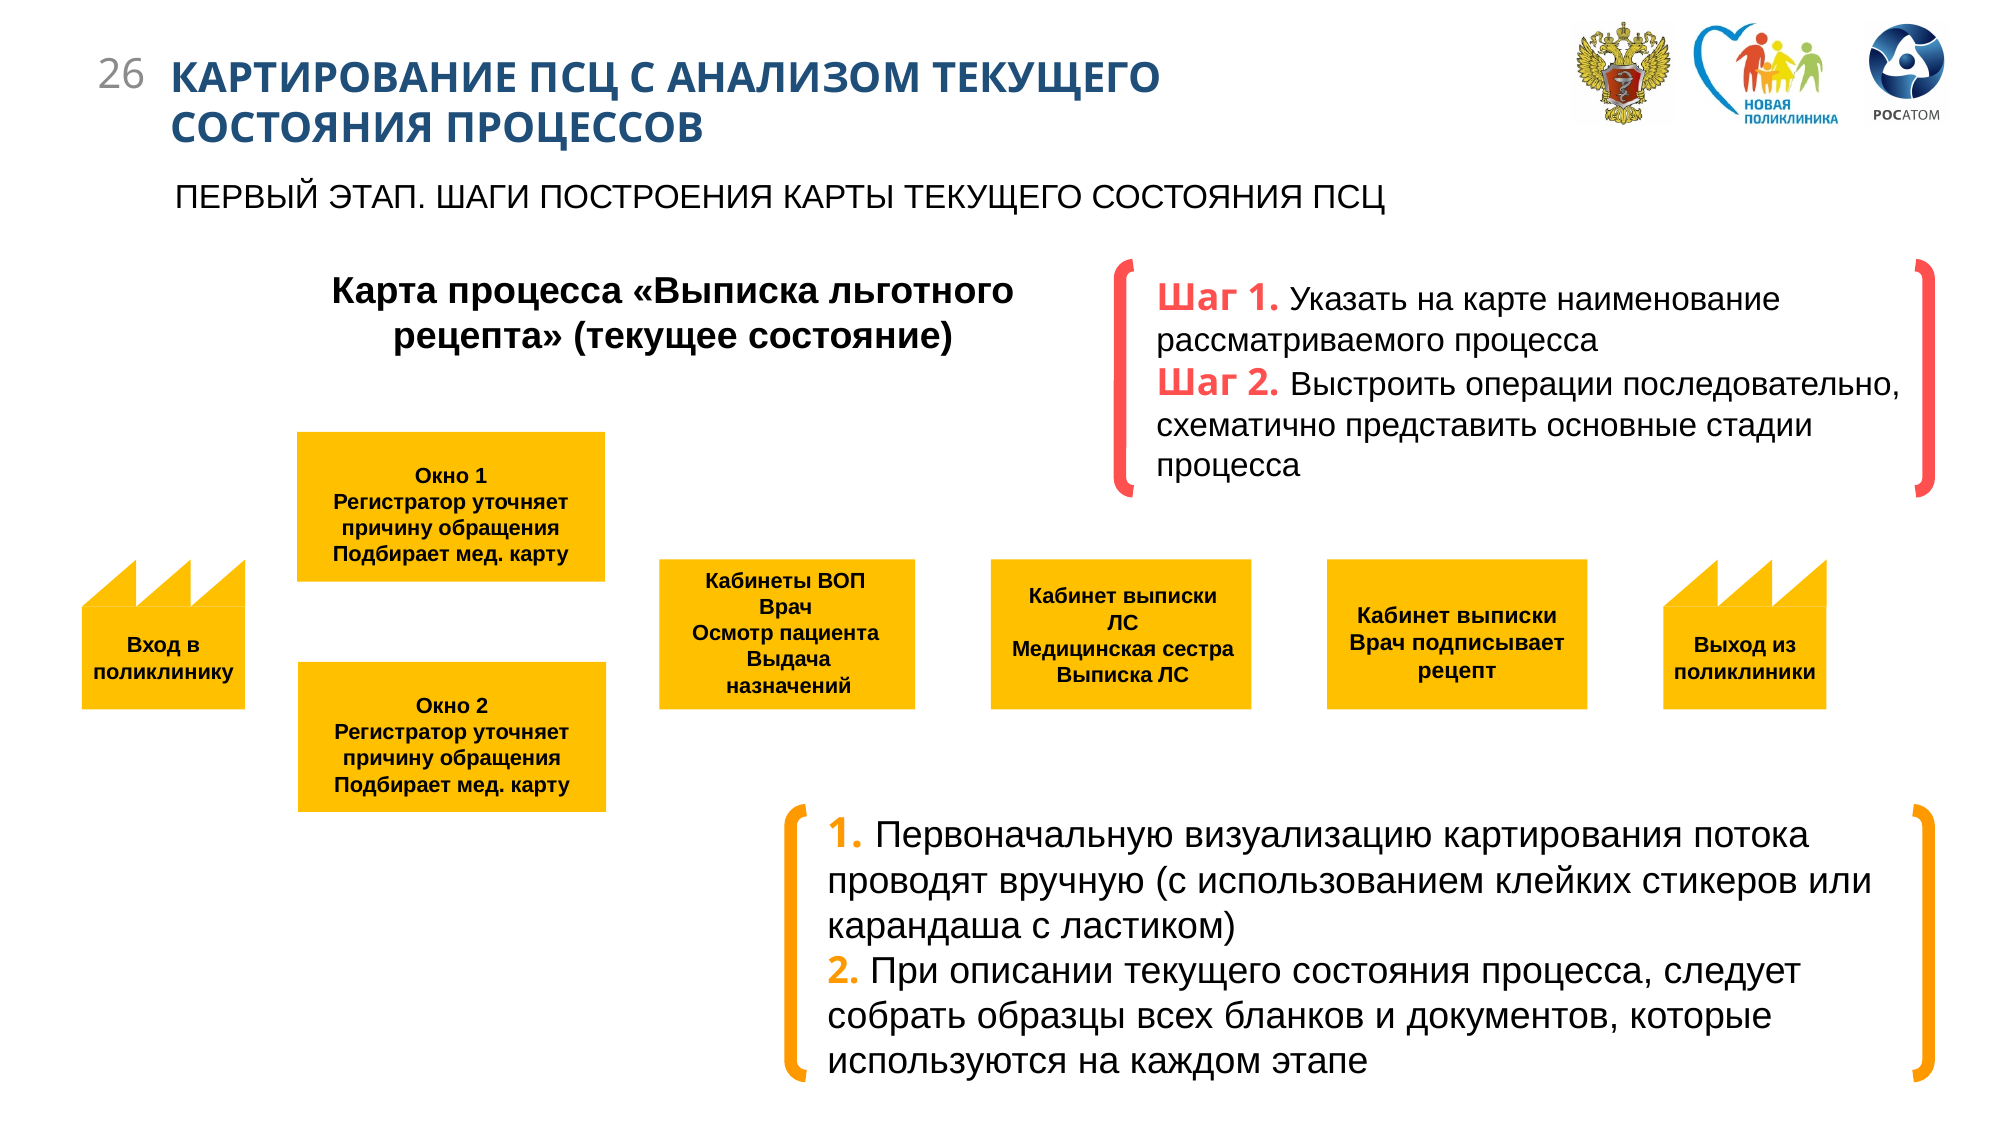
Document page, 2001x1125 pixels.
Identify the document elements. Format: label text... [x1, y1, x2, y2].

picture [1692, 21, 1841, 125]
text_box КАРТИРОВАНИЕ ПСЦ С АНАЛИЗОМ ТЕКУЩЕГО СОСТОЯНИЯ ПРОЦЕССОВ [156, 60, 1390, 141]
text_box Карта процесса «Выписка льготного рецепта» (текущее состояние) [298, 258, 1049, 364]
text_box 1. Первоначальную визуализацию картирования потока проводят вручную (с использованием клейких стикеров или карандаша с ластиком) 2. При описании текущего состояния процесса, следует собрать образцы всех бланков и документов, которые используются на каждом этапе [790, 810, 1929, 1077]
text_box ПЕРВЫЙ ЭТАП. ШАГИ ПОСТРОЕНИЯ КАРТЫ ТЕКУЩЕГО СОСТОЯНИЯ ПСЦ [160, 168, 1438, 223]
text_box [659, 558, 916, 710]
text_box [1653, 559, 1837, 710]
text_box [297, 661, 607, 813]
picture [1865, 20, 1949, 126]
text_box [1326, 559, 1588, 710]
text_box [296, 431, 606, 582]
picture [1571, 21, 1675, 125]
text_box 26 [0, 35, 161, 116]
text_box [71, 559, 256, 710]
text_box Шаг 1. Указать на карте наименование рассматриваемого процесса Шаг 2. Выстроить операции последовательно, схематично представить основные стадии процесса [1119, 265, 1929, 492]
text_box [990, 559, 1254, 710]
